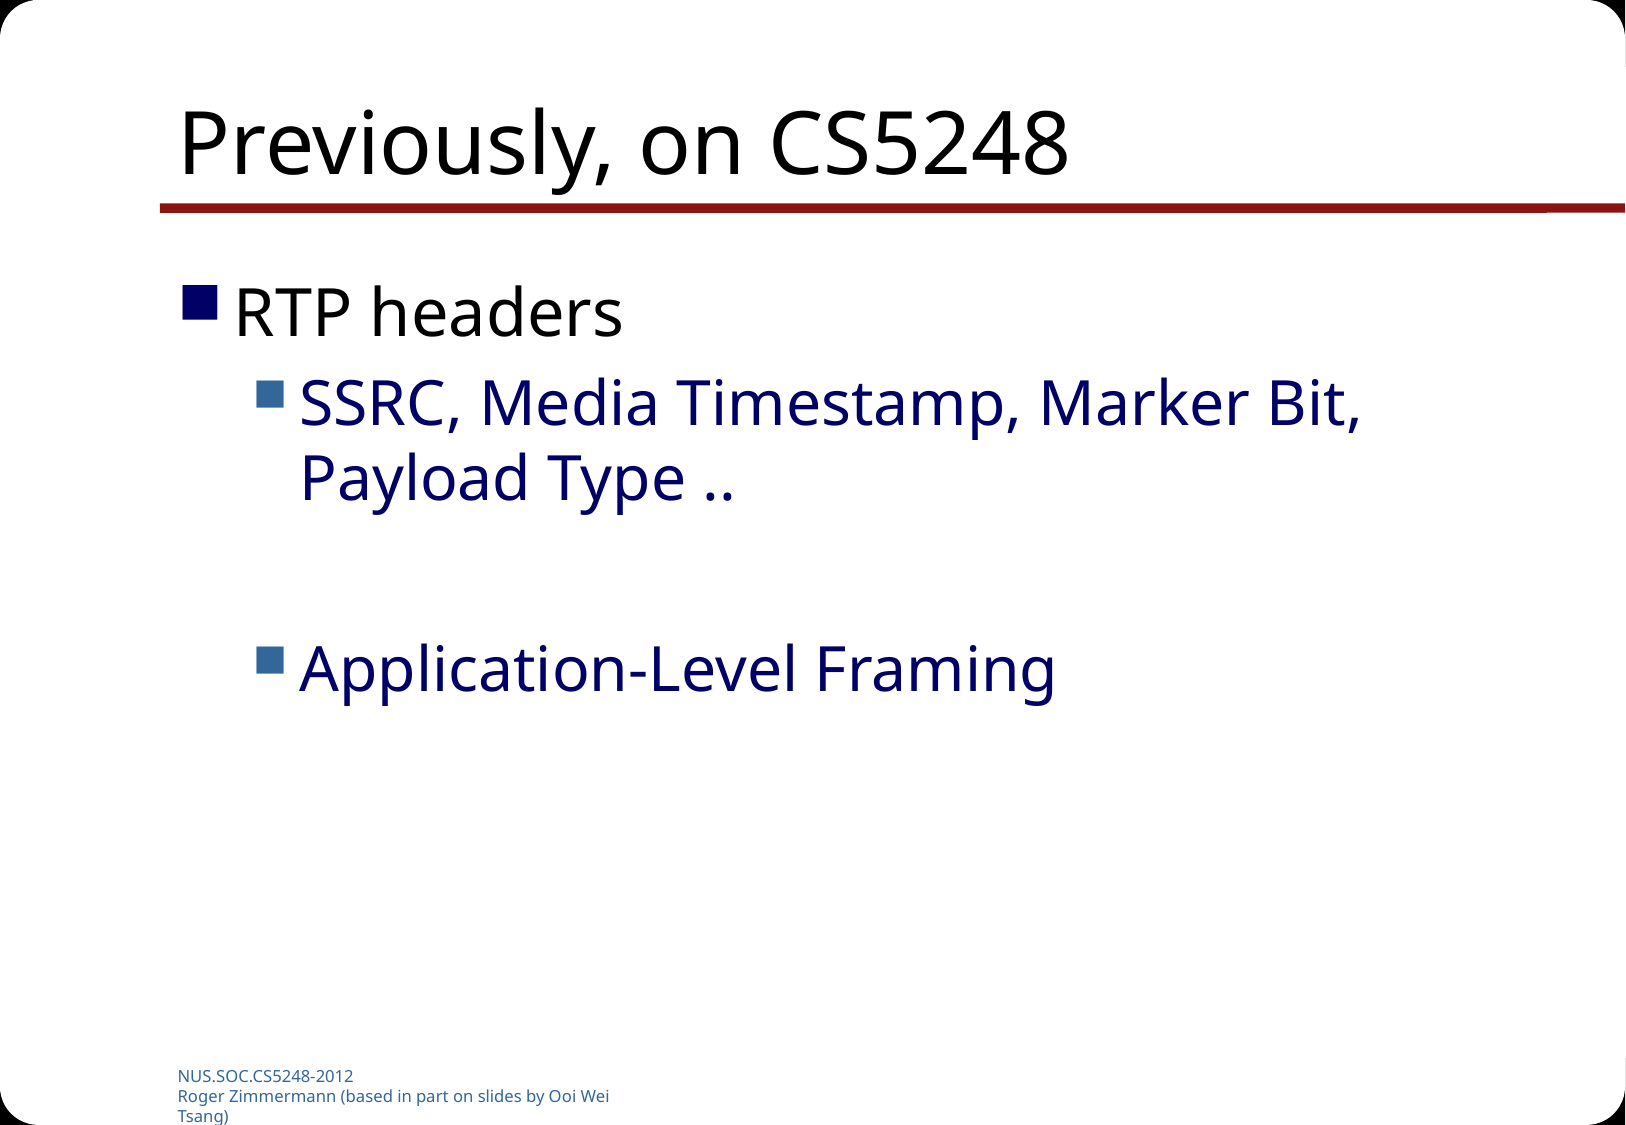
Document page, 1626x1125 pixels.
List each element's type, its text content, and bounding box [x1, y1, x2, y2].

footer [595, 1024, 1125, 1101]
slide_number NUS.SOC.CS5248-2012 Roger Zimmermann (based in part on slides by Ooi Wei Tsang) [162, 1058, 595, 1101]
list RTP headers SSRC, Media Timestamp, Marker Bit, Payload Type .. Application-Level Framing [162, 262, 1544, 1006]
title Previously, on CS5248 [162, 45, 1544, 234]
